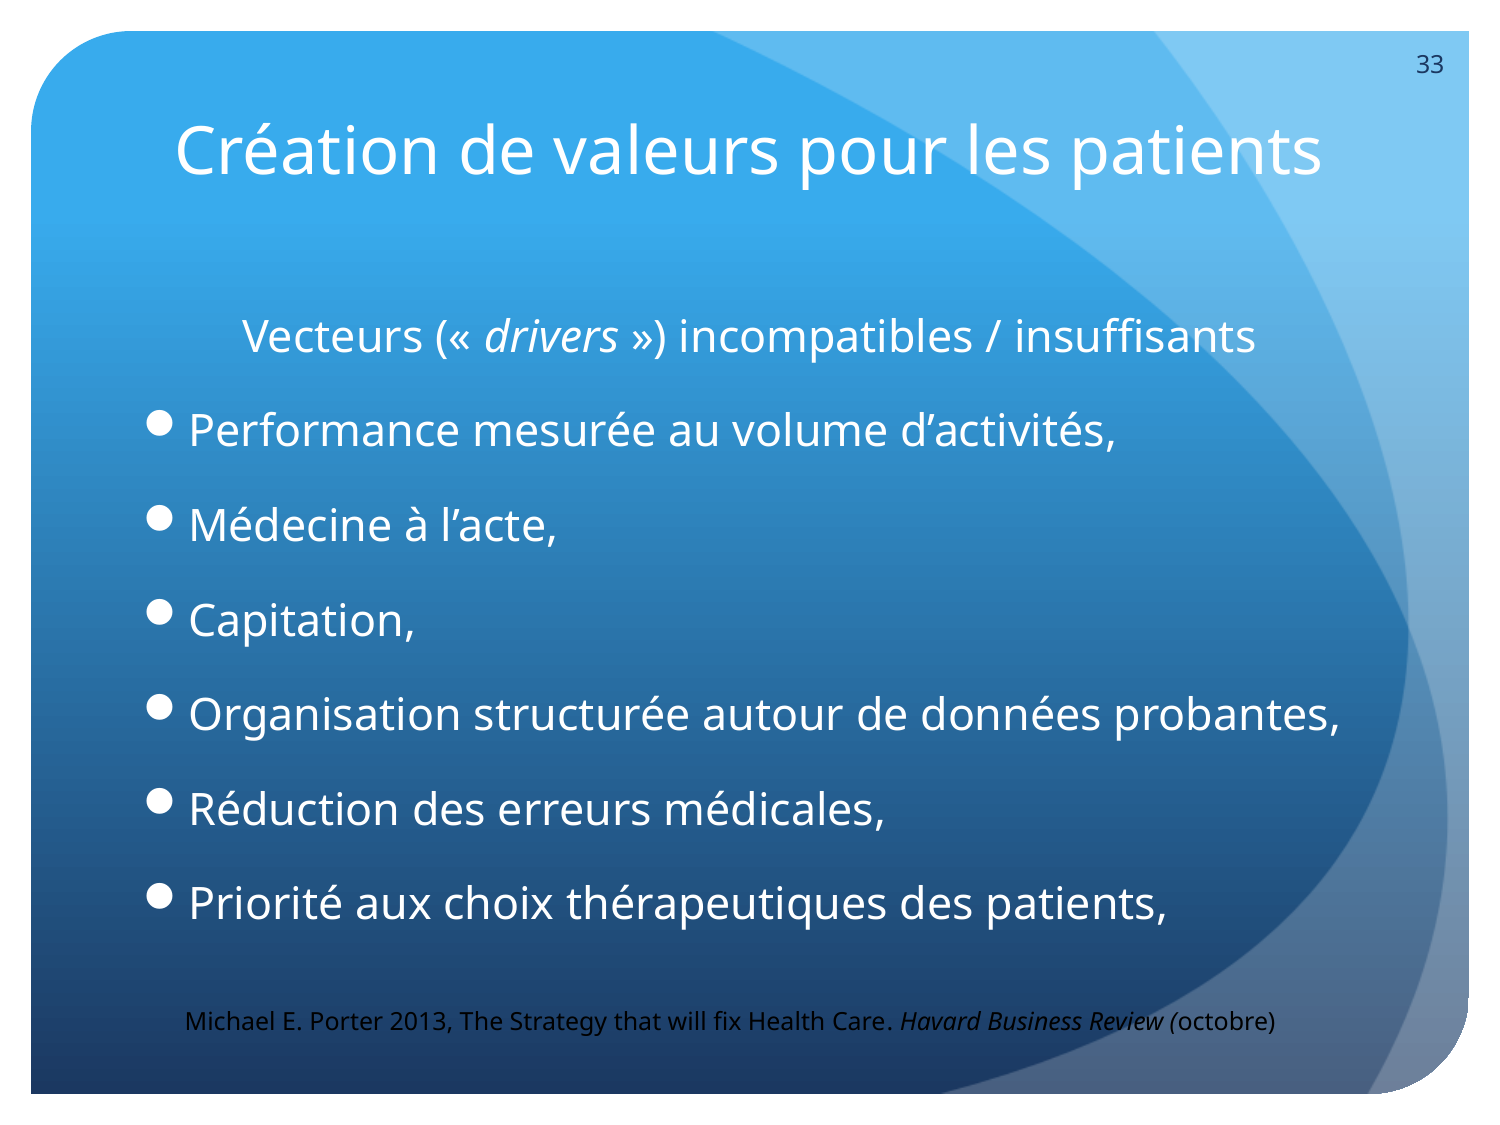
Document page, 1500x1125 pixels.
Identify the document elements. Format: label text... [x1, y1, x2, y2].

slide_number 33 [1378, 36, 1460, 96]
list Vecteurs (« drivers ») incompatibles / insuffisants Performance mesurée au volume d’activités, Médecine à l’acte, Capitation, Organisation structurée autour de données probantes, Réduction des erreurs médicales, Priorité aux choix thérapeutiques des patients, [127, 299, 1372, 991]
text_box Michael E. Porter 2013, The Strategy that will fix Health Care. Havard Business Review (octobre) [127, 997, 1333, 1043]
picture [24, 30, 1473, 1094]
title Création de valeurs pour les patients [127, 62, 1372, 234]
